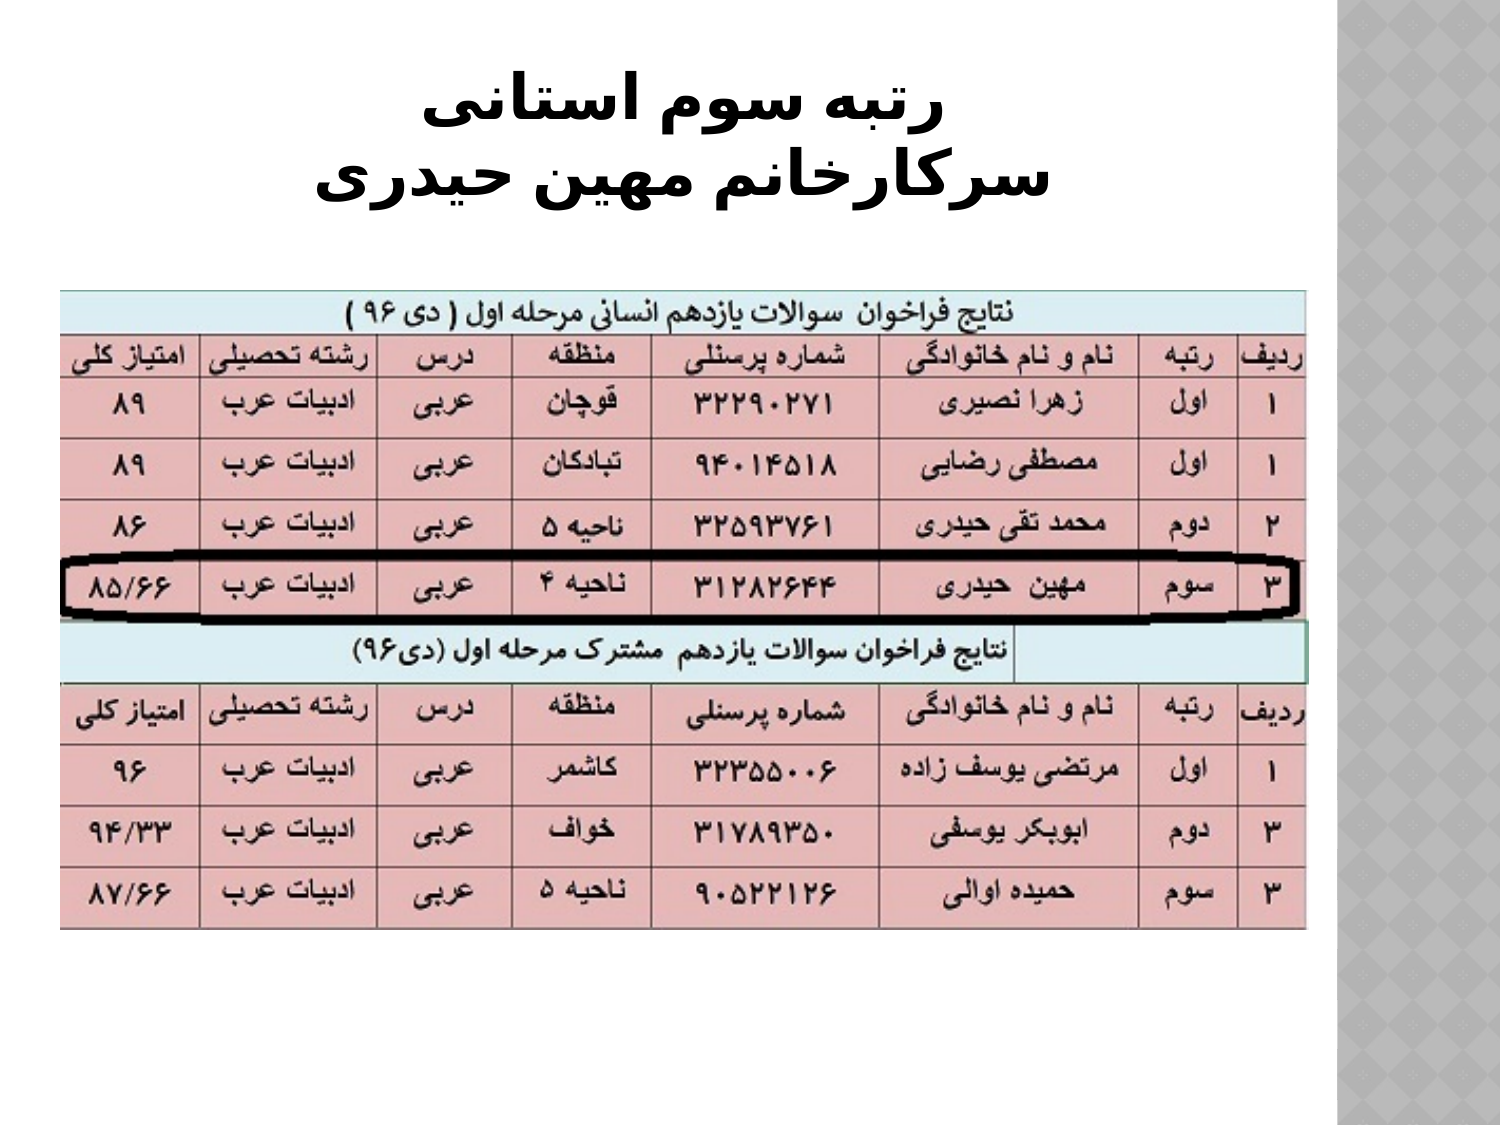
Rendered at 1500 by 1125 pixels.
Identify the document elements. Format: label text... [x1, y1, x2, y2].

title رتبه سوم استانی سرکارخانم مهین حیدری [75, 54, 1294, 209]
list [59, 290, 1309, 931]
